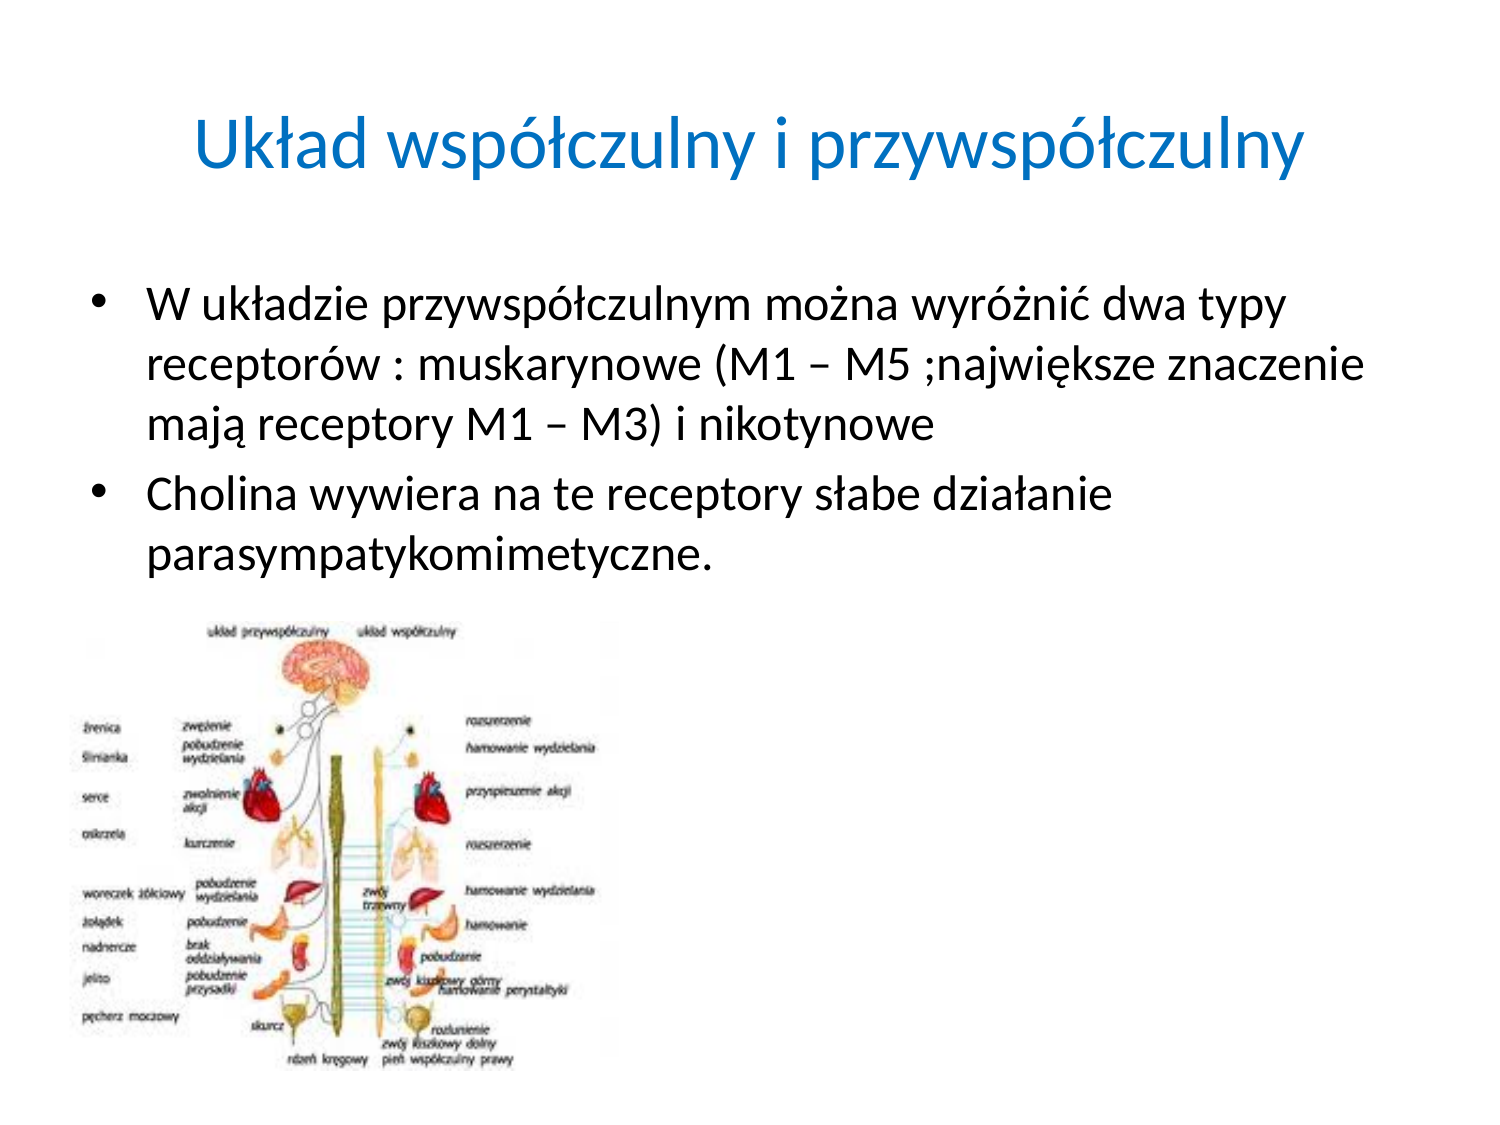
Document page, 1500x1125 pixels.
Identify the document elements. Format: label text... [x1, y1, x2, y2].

title Układ współczulny i przywspółczulny [75, 45, 1425, 233]
picture [52, 621, 621, 1071]
list W układzie przywspółczulnym można wyróżnić dwa typy receptorów : muskarynowe (M1 – M5 ;największe znaczenie mają receptory M1 – M3) i nikotynowe Cholina wywiera na te receptory słabe działanie parasympatykomimetyczne. [75, 262, 1425, 1125]
